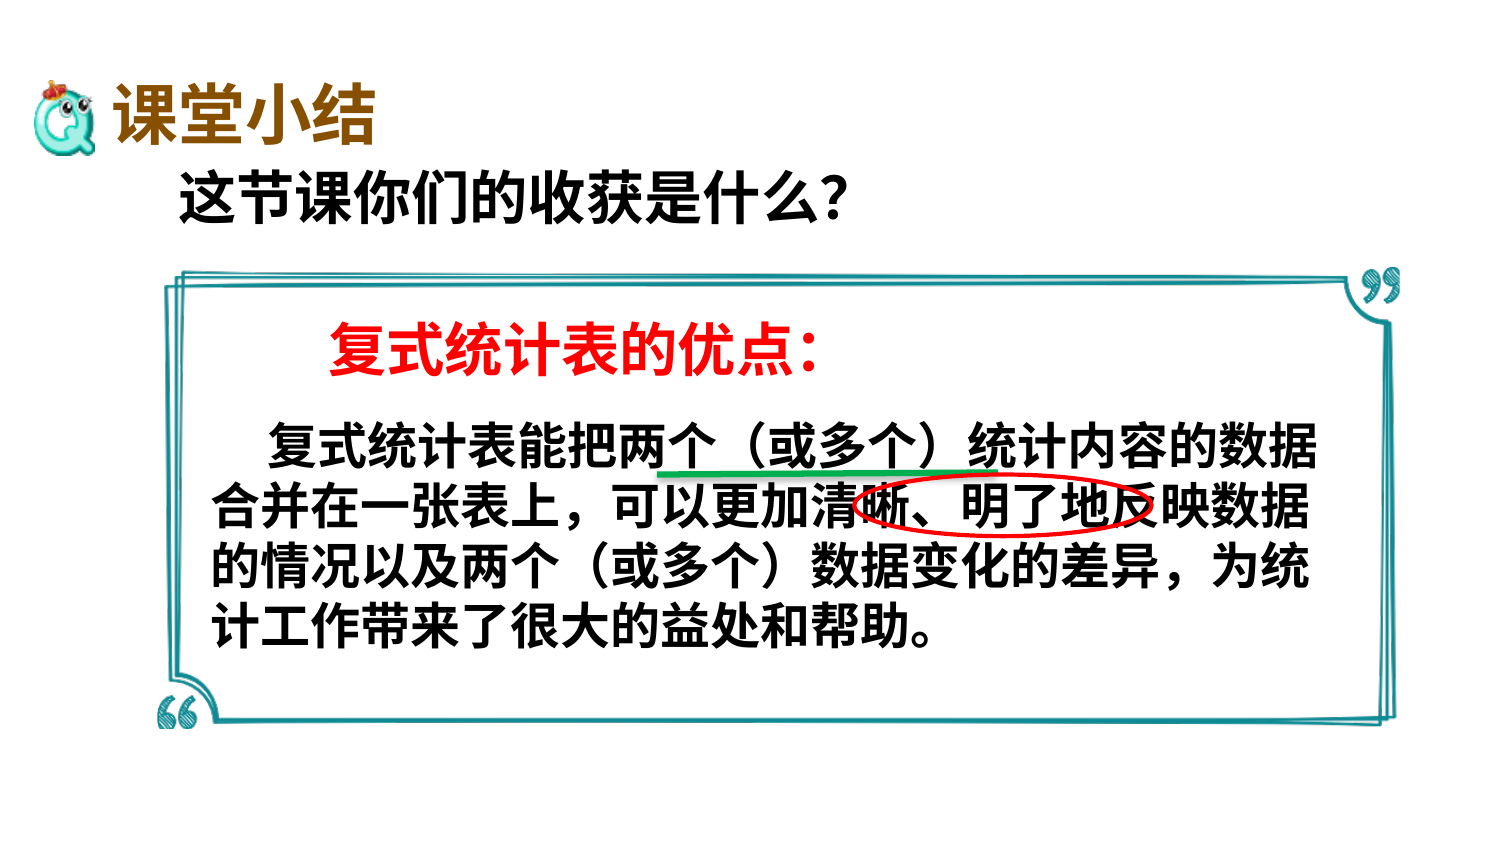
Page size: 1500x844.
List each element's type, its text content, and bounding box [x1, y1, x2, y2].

text_box 课堂小结 [100, 67, 404, 159]
text_box 这节课你们的收获是什么？ [167, 155, 890, 237]
picture [34, 80, 96, 156]
picture [157, 267, 1400, 730]
